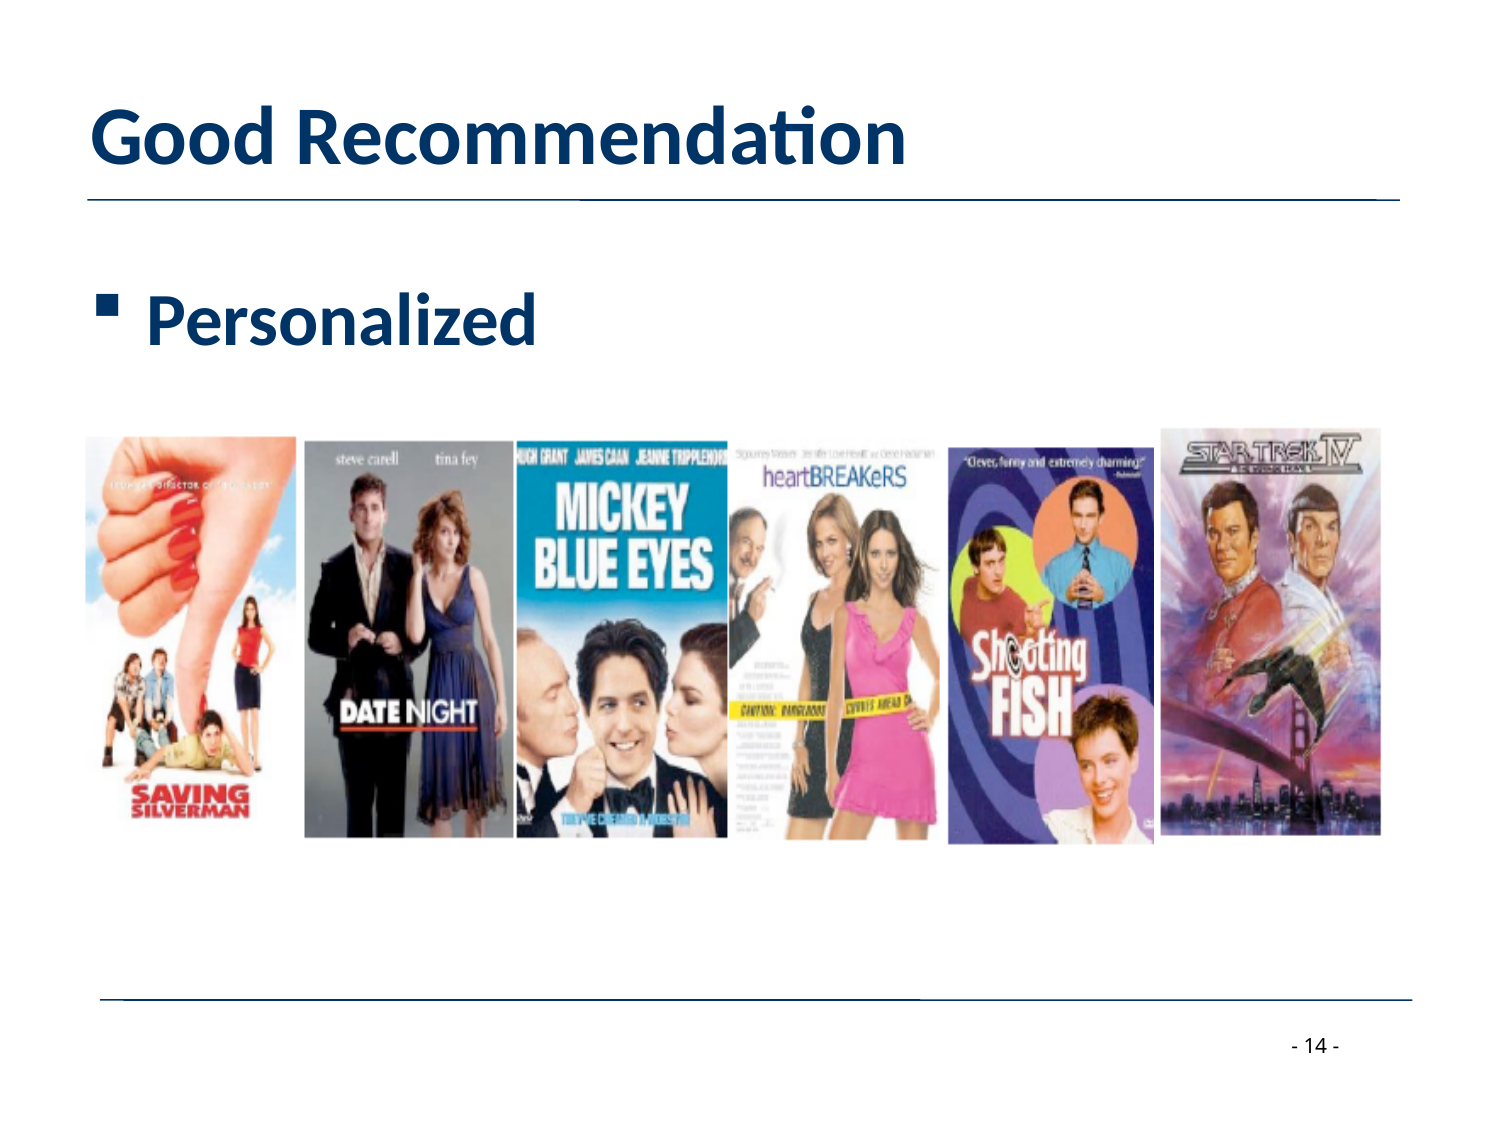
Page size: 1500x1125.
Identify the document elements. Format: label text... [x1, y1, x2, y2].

title Good Recommendation [75, 37, 1425, 225]
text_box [78, 420, 1389, 859]
list Personalized [75, 262, 1425, 1005]
